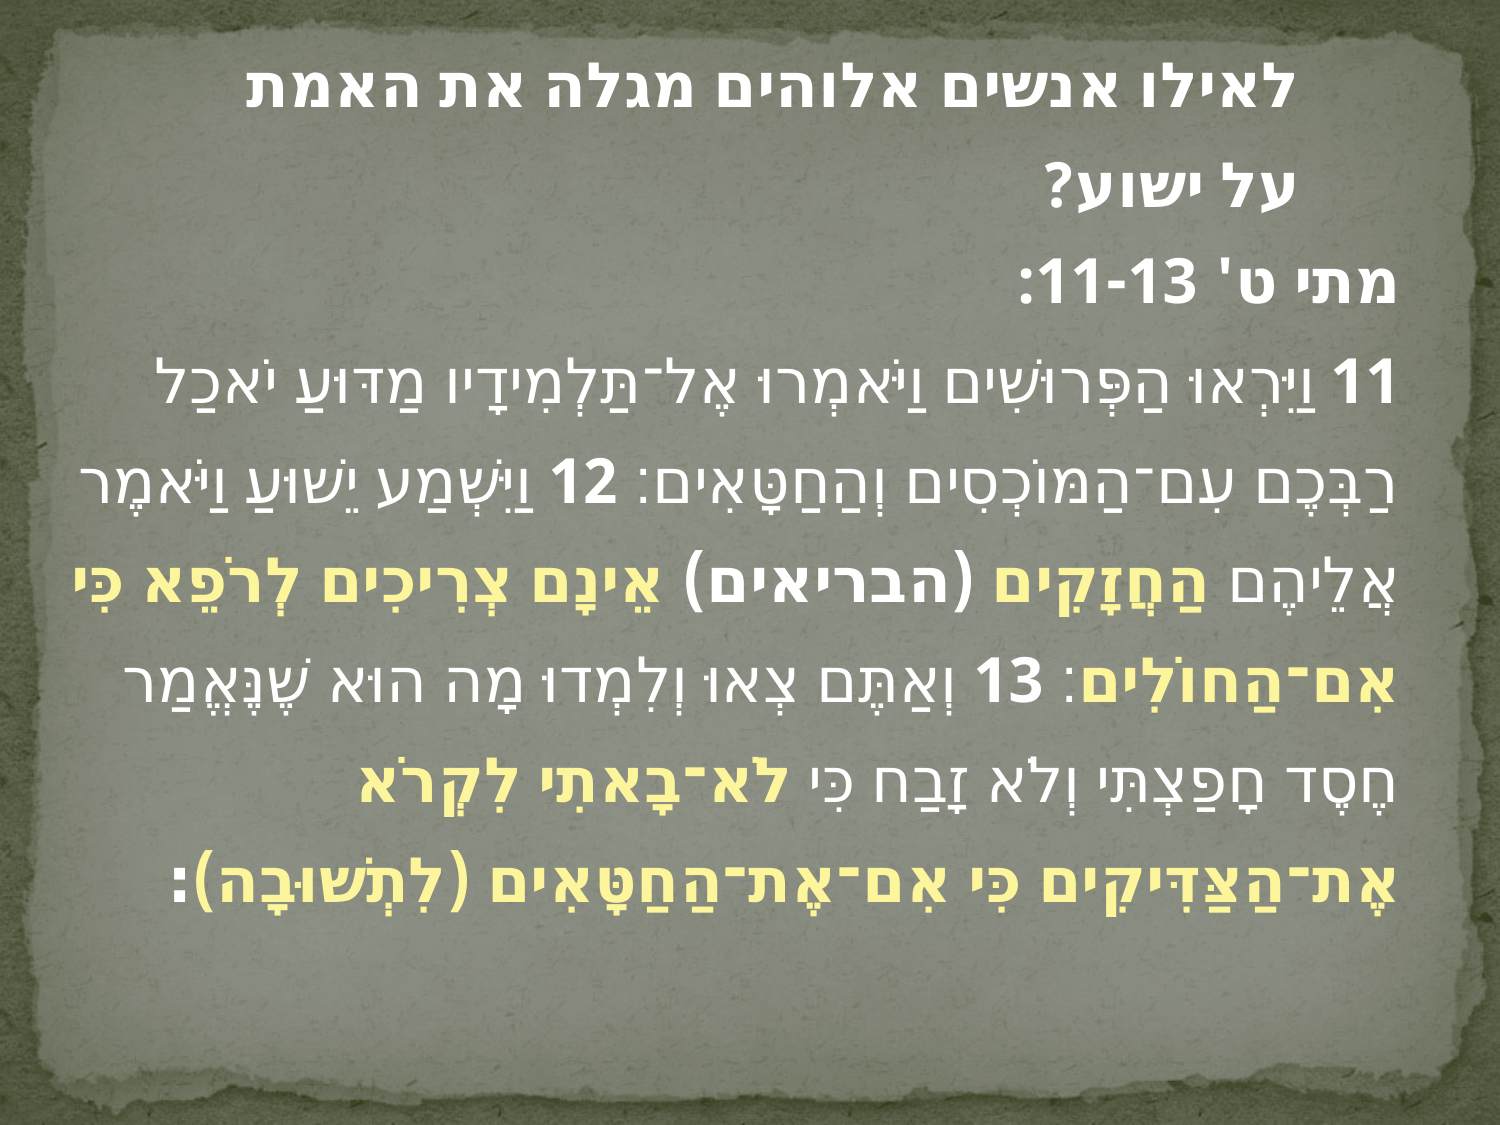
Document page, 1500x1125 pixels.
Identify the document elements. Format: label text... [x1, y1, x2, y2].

text_box לאילו אנשים אלוהים מגלה את האמת על ישוע? [184, 12, 1316, 208]
text_box מתי ט' 11-13: 11 וַיִּרְאוּ הַפְּרוּשִׁים וַיֹּאמְרוּ אֶל־תַּלְמִידָיו מַדּוּעַ יֹאכַל רַבְּכֶם עִם־הַמּוֹכְסִים וְהַחַטָּאִים׃ 12 וַיִּשְׁמַע יֵשׁוּעַ וַיֹּאמֶר אֲלֵיהֶם הַחֲזָקִים (הבריאים) אֵינָם צְרִיכִים לְרֹפֵא כִּי אִם־הַחוֹלִים׃ 13 וְאַתֶּם צְאוּ וְלִמְדוּ מָה הוּא שֶׁנֶּאֱמַר חֶסֶד חָפַצְתִּי וְלֹא זָבַח כִּי לֹא־בָאתִי לִקְרֹא אֶת־הַצַּדִּיקִים כִּי אִם־אֶת־הַחַטָּאִים (לִתְשׁוּבָה)׃ [21, 208, 1416, 923]
